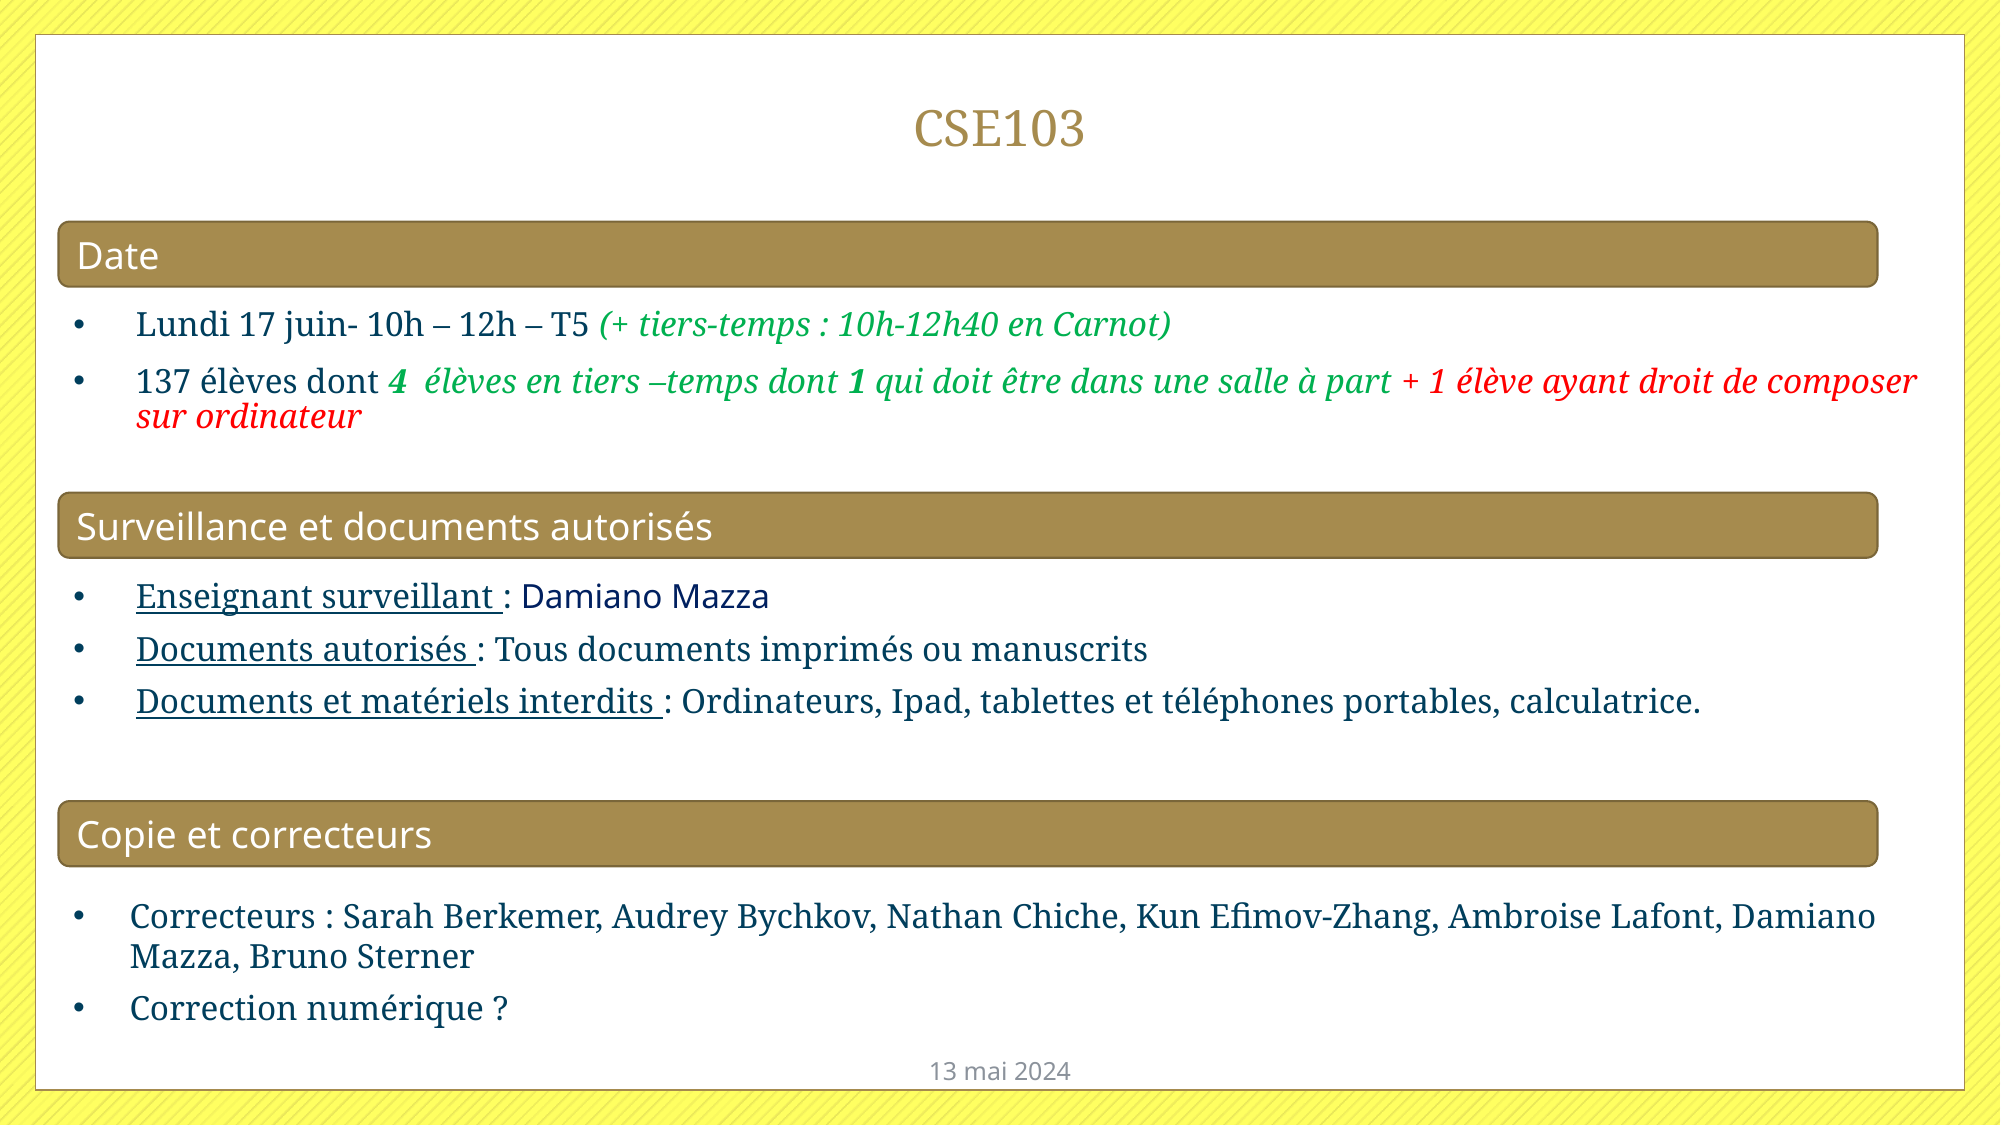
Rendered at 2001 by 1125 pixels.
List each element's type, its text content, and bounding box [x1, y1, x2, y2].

text_box Correcteurs : Sarah Berkemer, Audrey Bychkov, Nathan Chiche, Kun Efimov-Zhang, Ambroise Lafont, Damiano Mazza, Bruno Sterner Correction numérique ? [58, 887, 1912, 1035]
picture [0, 0, 2001, 1125]
text_box Date [57, 220, 1879, 288]
title CSE103 [137, 34, 1863, 220]
footer 13 mai 2024 [662, 1042, 1338, 1103]
text_box Enseignant surveillant : Damiano Mazza Documents autorisés : Tous documents imprimés ou manuscrits Documents et matériels interdits : Ordinateurs, Ipad, tablettes et téléphones portables, calculatrice. [58, 568, 1942, 728]
text_box Surveillance et documents autorisés [57, 491, 1879, 559]
list Lundi 17 juin- 10h – 12h – T5 (+ tiers-temps : 10h-12h40 en Carnot) 137 élèves dont 4 élèves en tiers –temps dont 1 qui doit être dans une salle à part + 1 élève ayant droit de composer sur ordinateur [73, 307, 1957, 568]
text_box Copie et correcteurs [57, 800, 1879, 868]
